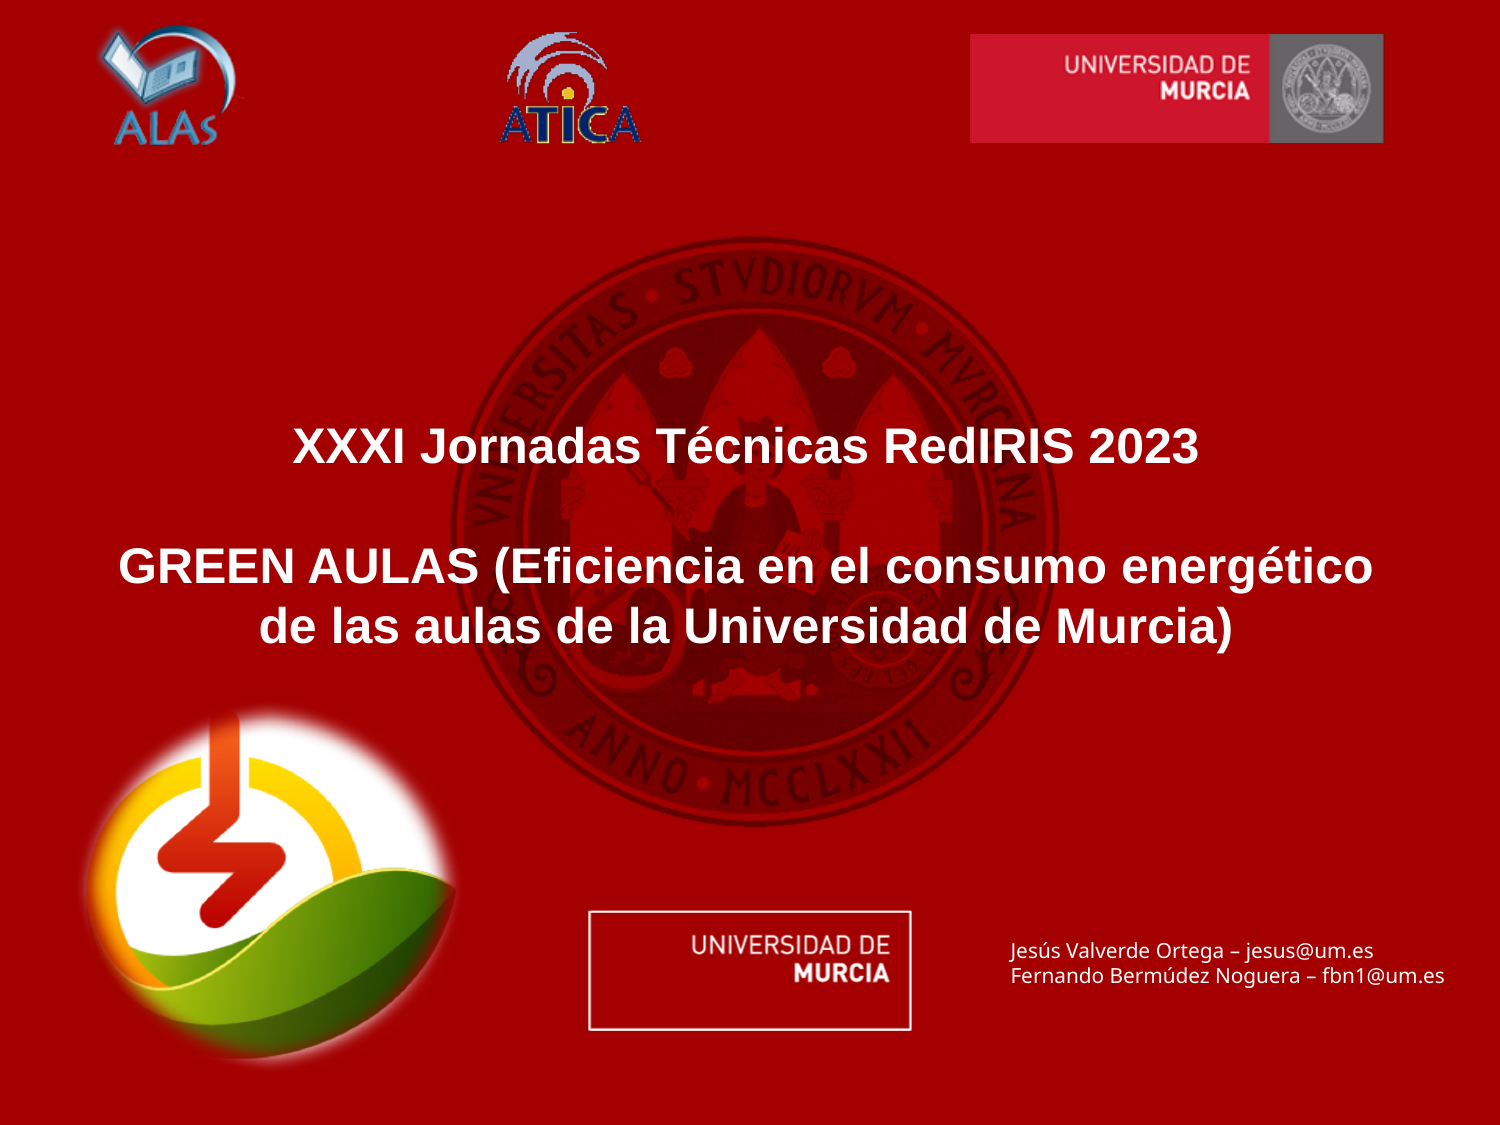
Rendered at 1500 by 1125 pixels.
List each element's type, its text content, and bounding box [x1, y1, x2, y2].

text_box Jesús Valverde Ortega – jesus@um.es Fernando Bermúdez Noguera – fbn1@um.es [995, 930, 1460, 995]
picture [0, 0, 1500, 1125]
text_box XXXI Jornadas Técnicas RedIRIS 2023 GREEN AULAS (Eficiencia en el consumo energético de las aulas de la Universidad de Murcia) [91, 238, 1401, 829]
